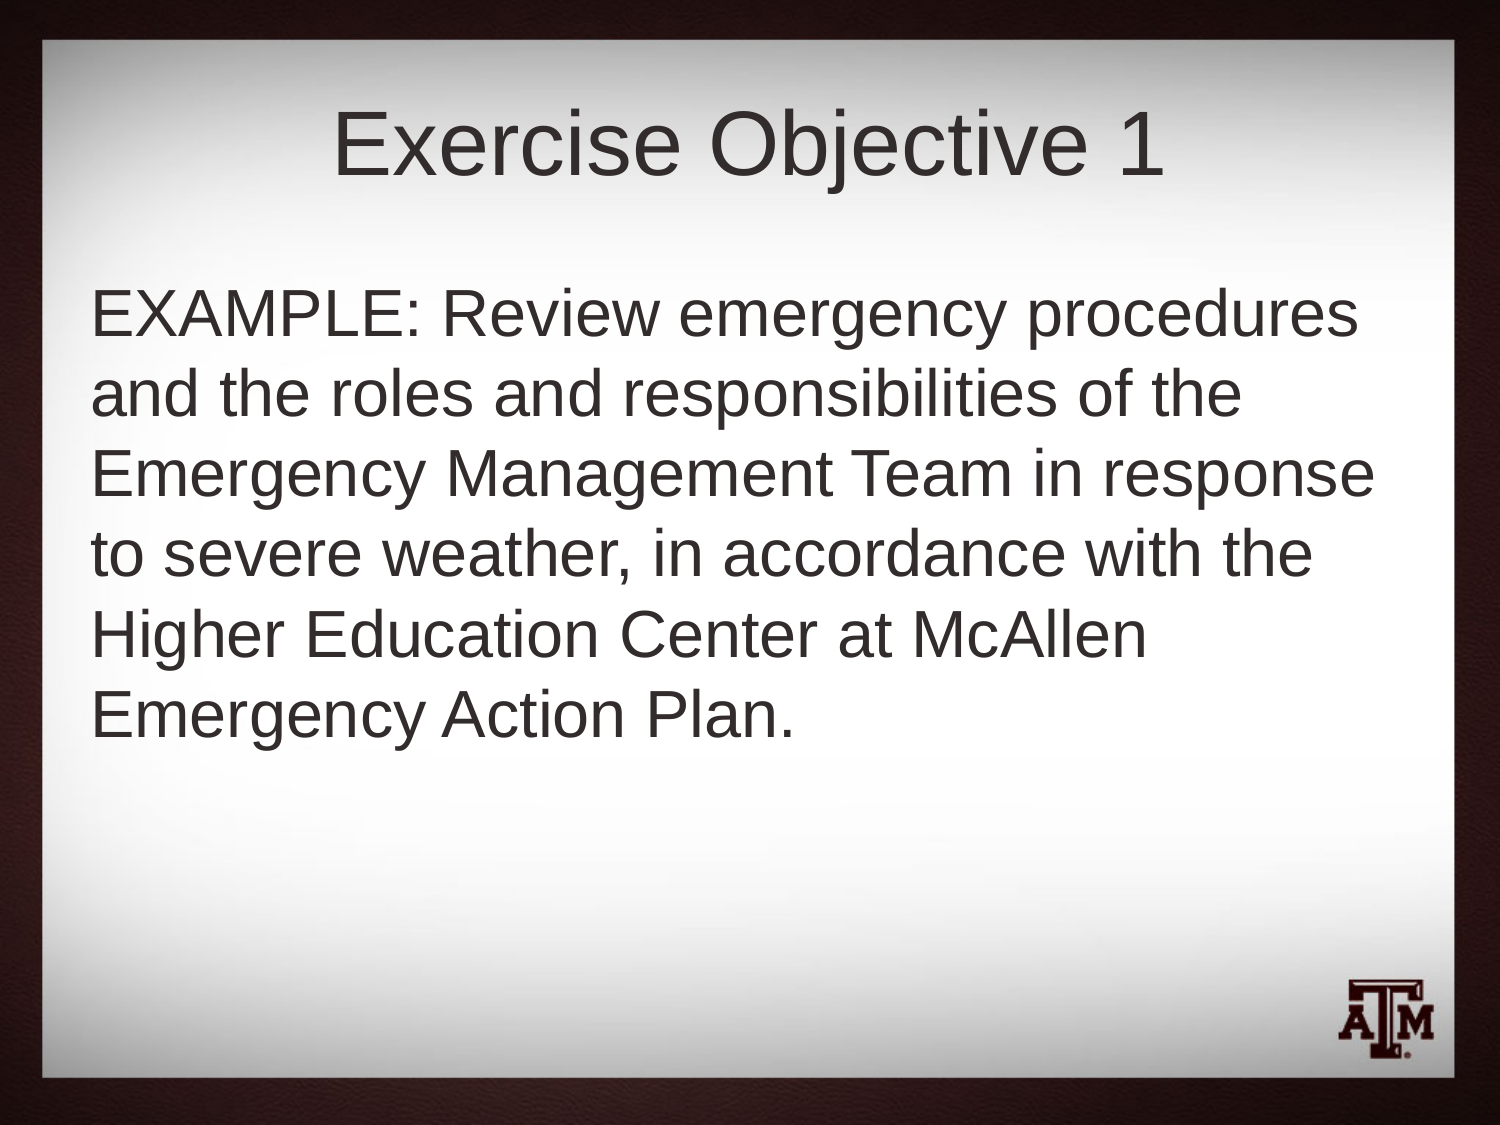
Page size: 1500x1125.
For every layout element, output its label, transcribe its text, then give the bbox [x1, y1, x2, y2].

list EXAMPLE: Review emergency procedures and the roles and responsibilities of the Emergency Management Team in response to severe weather, in accordance with the Higher Education Center at McAllen Emergency Action Plan. [75, 262, 1425, 969]
title Exercise Objective 1 [75, 45, 1425, 233]
picture [0, 0, 1500, 1125]
